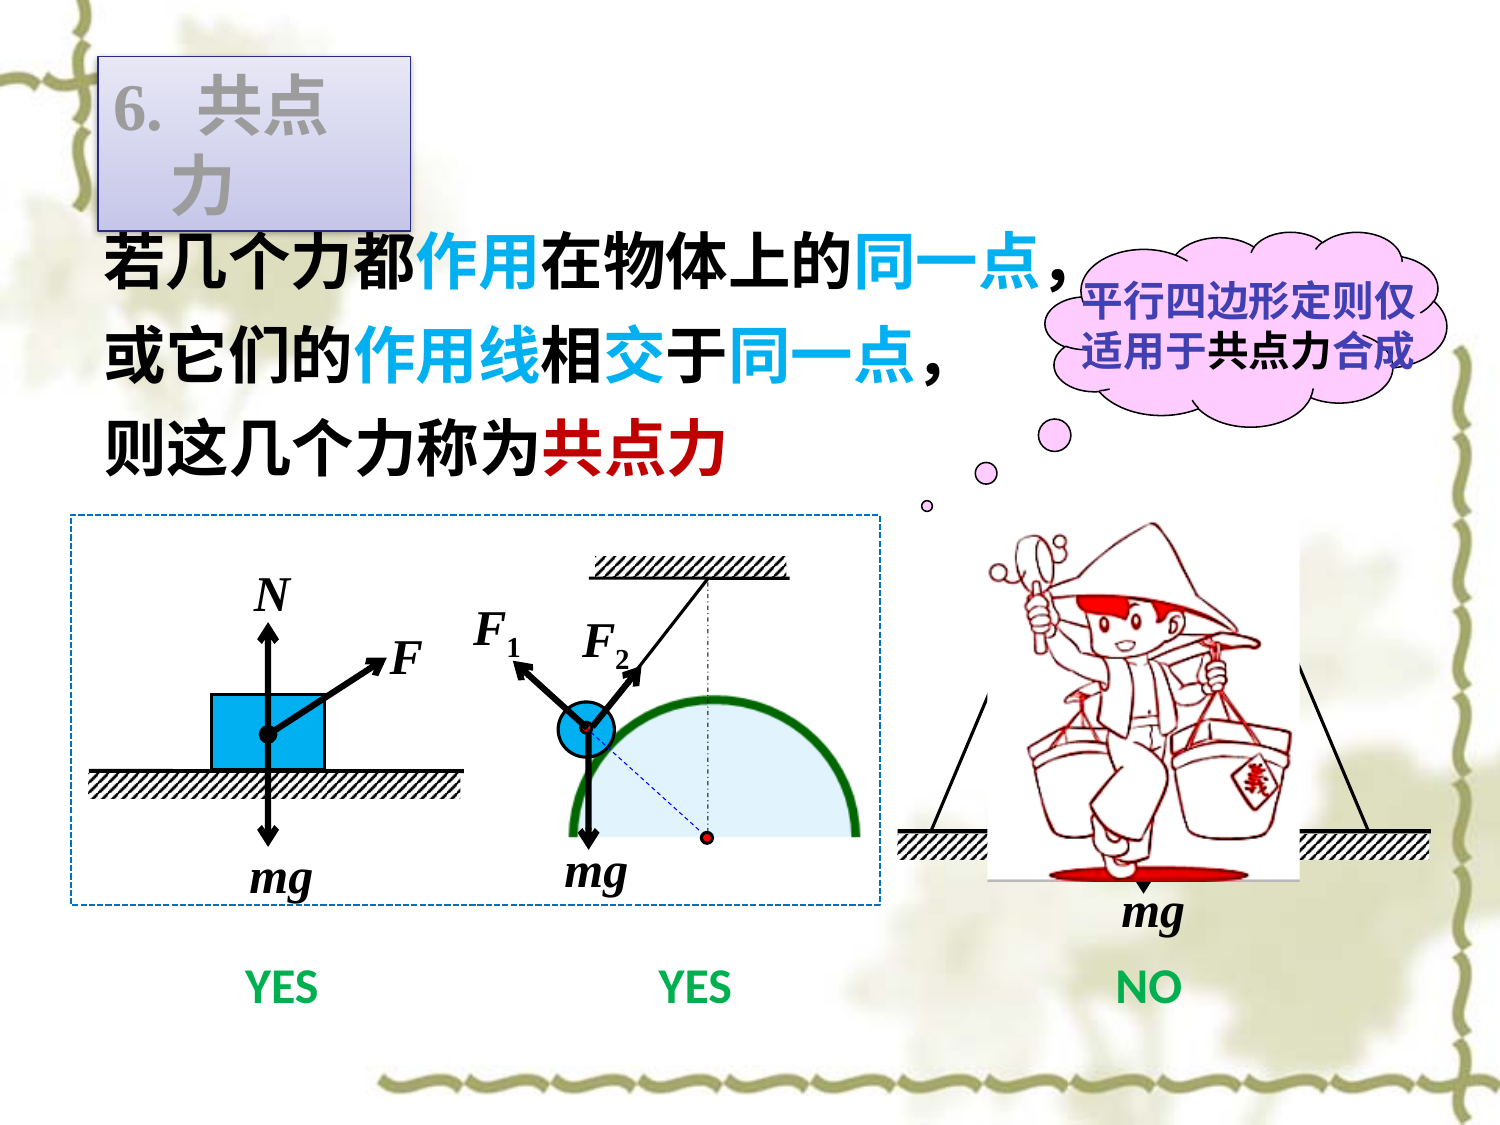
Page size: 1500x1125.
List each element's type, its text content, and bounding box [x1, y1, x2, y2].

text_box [88, 554, 457, 913]
text_box 若几个力都作用在物体上的同一点， [88, 214, 1234, 305]
picture [0, 0, 1500, 1125]
text_box NO [1091, 955, 1207, 1031]
text_box 6. 共点力 [97, 56, 411, 232]
text_box Yes [642, 944, 758, 1031]
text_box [1045, 231, 1448, 427]
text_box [456, 556, 871, 907]
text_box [897, 593, 1432, 947]
text_box 则这几个力称为共点力 [89, 401, 1235, 491]
text_box 或它们的作用线相交于同一点， [88, 309, 1039, 399]
text_box Yes [228, 944, 344, 1031]
text_box [70, 515, 880, 905]
